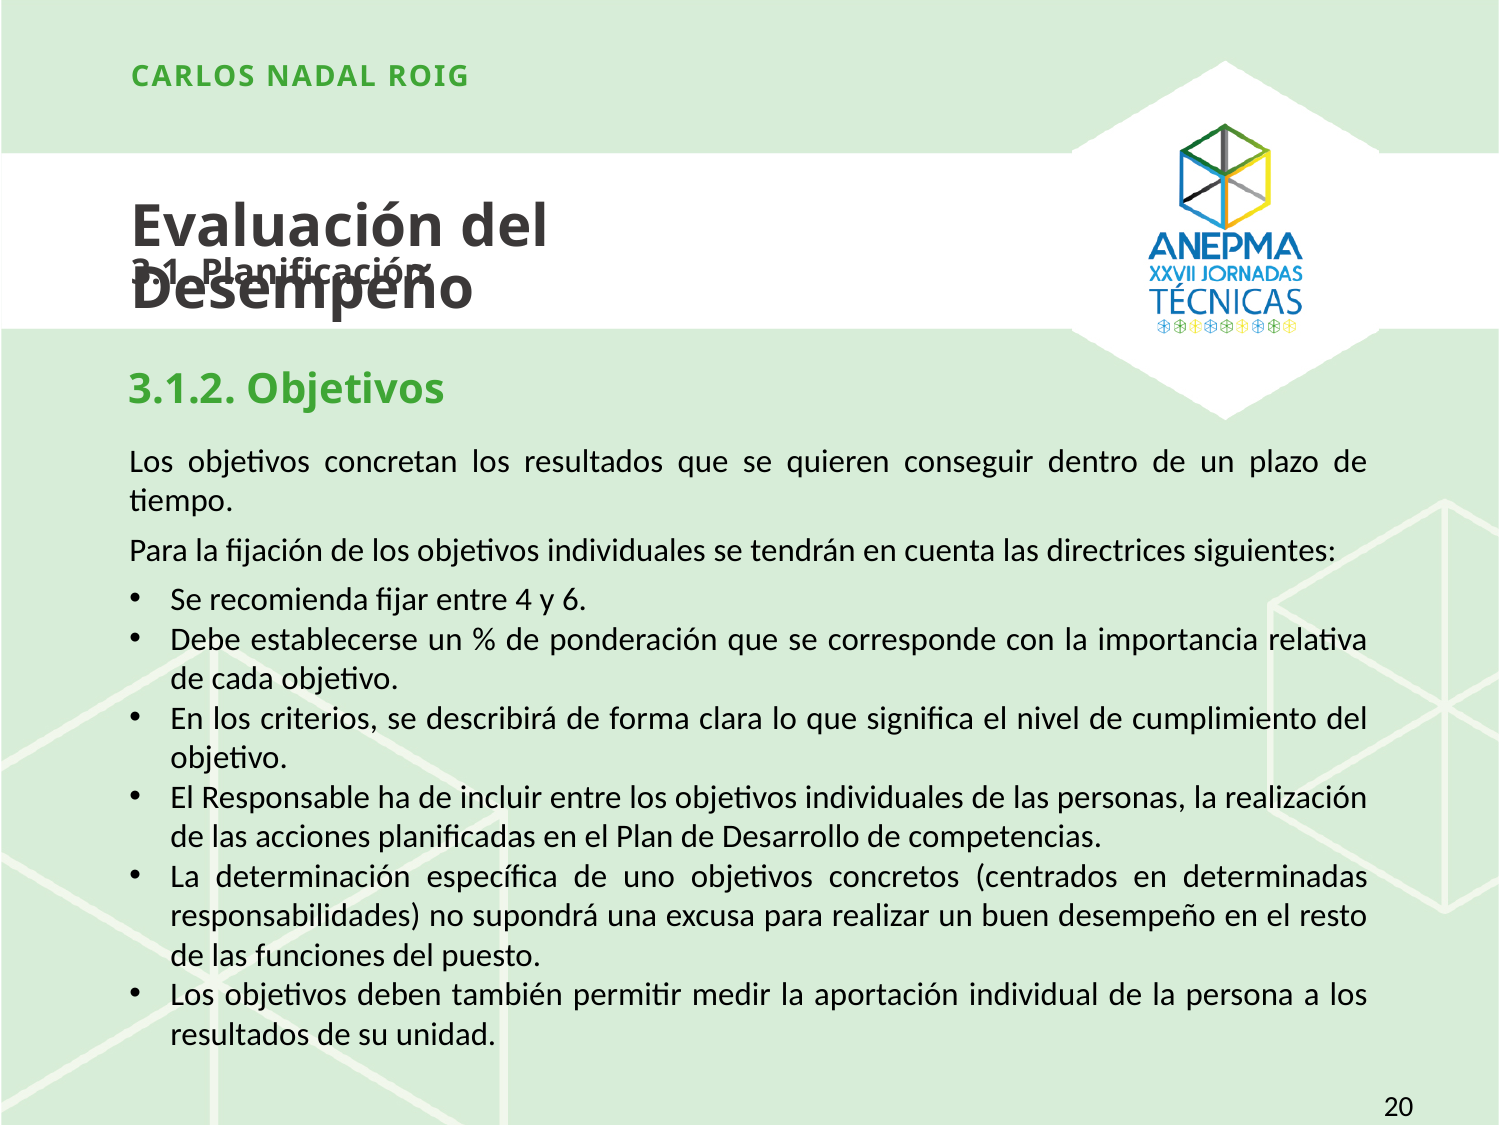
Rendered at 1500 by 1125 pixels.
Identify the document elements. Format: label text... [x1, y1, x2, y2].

title 3.1.2. Objetivos [128, 340, 1370, 440]
list 3.1. Planificación [130, 253, 769, 293]
picture [1, 0, 1499, 1125]
list Evaluación del Desempeño [130, 195, 880, 240]
list Carlos nadal roig [130, 61, 860, 95]
list Los objetivos concretan los resultados que se quieren conseguir dentro de un plazo de tiempo. Para la fijación de los objetivos individuales se tendrán en cuenta las directrices siguientes: Se recomienda fijar entre 4 y 6. Debe establecerse un % de ponderación que se corresponde con la importancia relativa de cada objetivo. En los criterios, se describirá de forma clara lo que significa el nivel de cumplimiento del objetivo. El Responsable ha de incluir entre los objetivos individuales de las personas, la realización de las acciones planificadas en el Plan de Desarrollo de competencias. La determinación específica de uno objetivos concretos (centrados en determinadas responsabilidades) no supondrá una excusa para realizar un buen desempeño en el resto de las funciones del puesto. Los objetivos deben también permitir medir la aportación individual de la persona a los resultados de su unidad. [129, 439, 1370, 1084]
